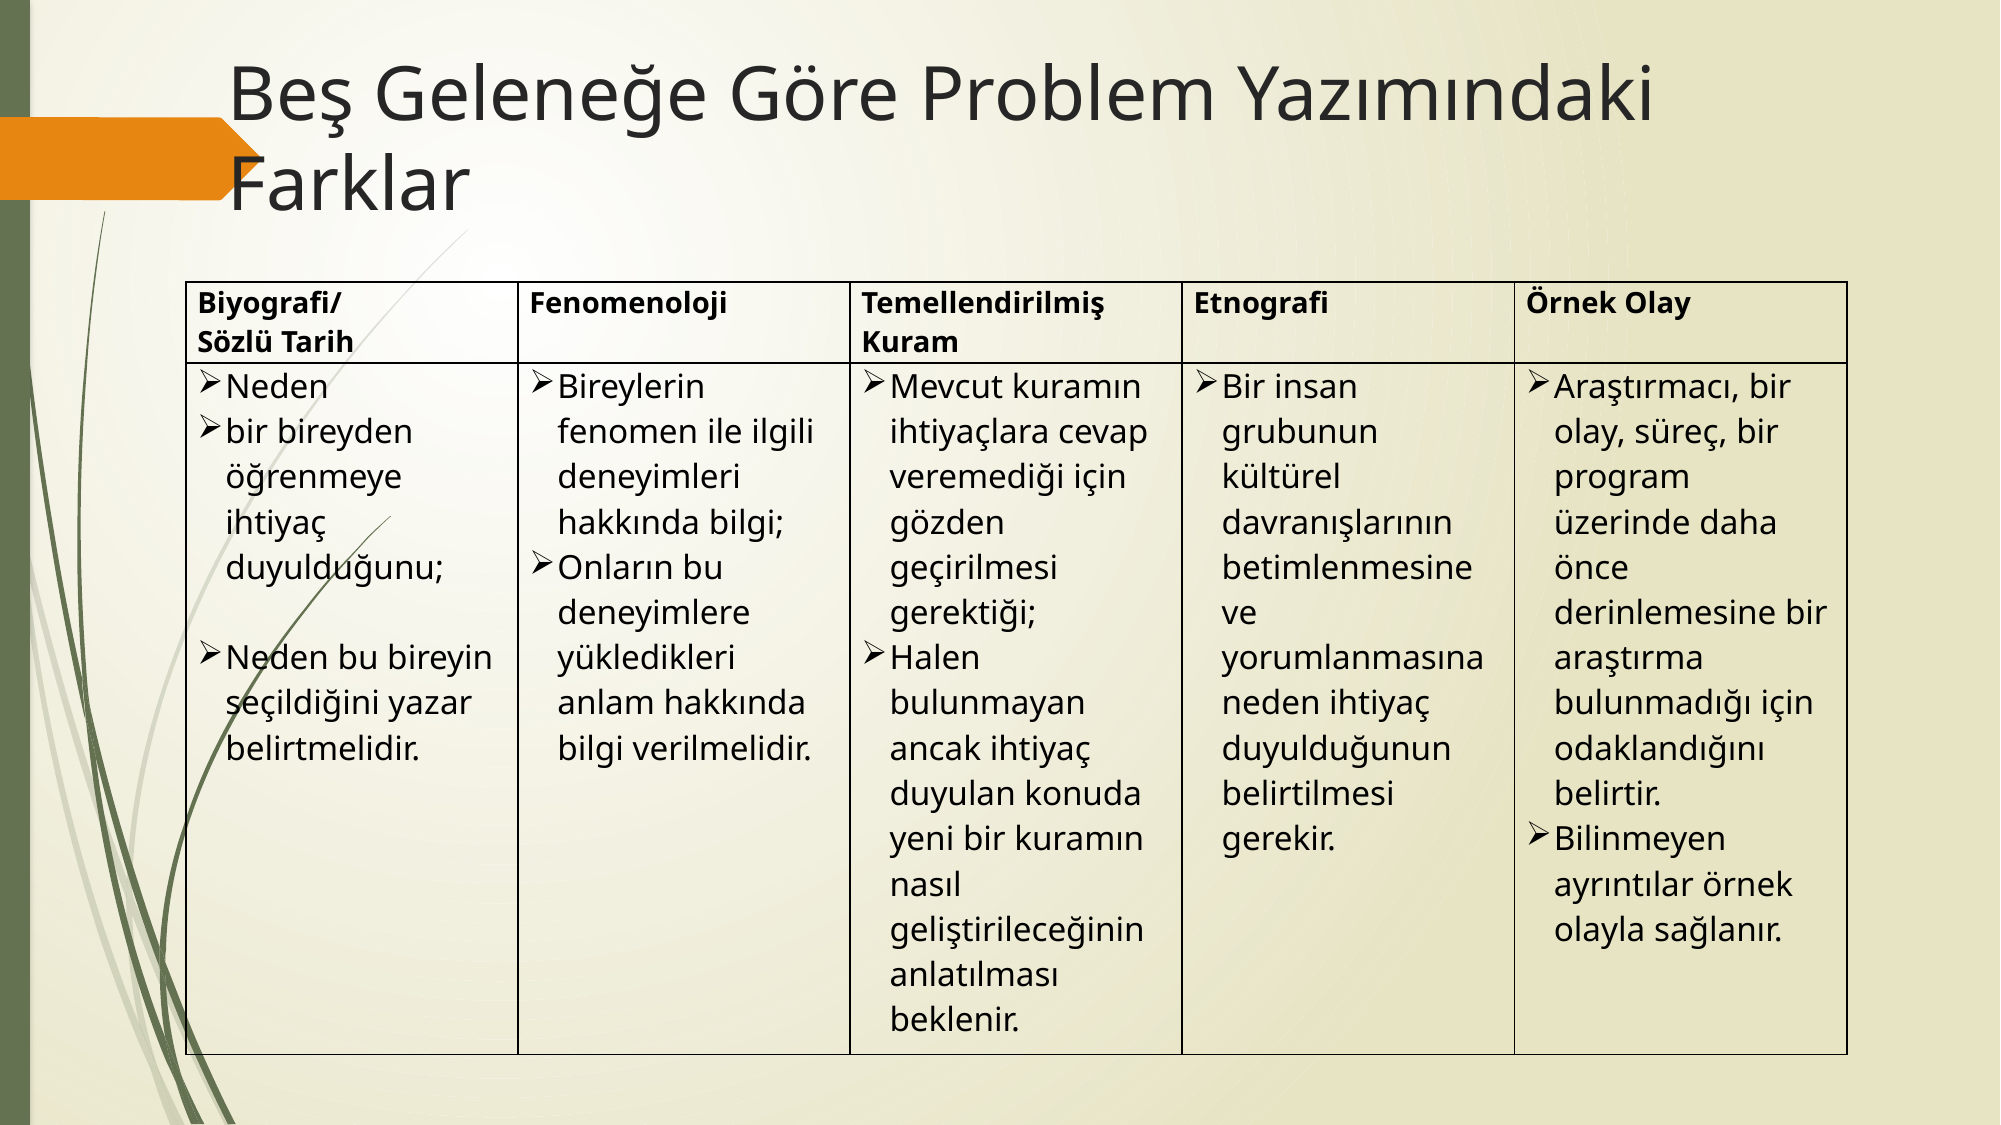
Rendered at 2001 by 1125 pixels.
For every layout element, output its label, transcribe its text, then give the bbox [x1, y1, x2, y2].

table_header Örnek Olay [1515, 283, 1846, 362]
table_header Temellendirilmiş Kuram [851, 283, 1181, 362]
table_cell Mevcut kuramın ihtiyaçlara cevap veremediği için gözden geçirilmesi gerektiği; Halen bulunmayan ancak ihtiyaç duyulan konuda yeni bir kuramın nasıl geliştirileceğinin anlatılması beklenir. [851, 364, 1181, 1054]
table_cell Bir insan grubunun kültürel davranışlarının betimlenmesine ve yorumlanmasına neden ihtiyaç duyulduğunun belirtilmesi gerekir. [1183, 364, 1514, 1054]
table_header Fenomenoloji [519, 283, 849, 362]
table_cell Araştırmacı, bir olay, süreç, bir program üzerinde daha önce derinlemesine bir araştırma bulunmadığı için odaklandığını belirtir. Bilinmeyen ayrıntılar örnek olayla sağlanır. [1515, 364, 1846, 1054]
title Beş Geleneğe Göre Problem Yazımındaki Farklar [212, 37, 1788, 243]
table_cell Bireylerin fenomen ile ilgili deneyimleri hakkında bilgi; Onların bu deneyimlere yükledikleri anlam hakkında bilgi verilmelidir. [519, 364, 849, 1054]
table_header Etnografi [1183, 283, 1514, 362]
table_header Biyografi/ Sözlü Tarih [187, 283, 517, 362]
table_cell Neden bir bireyden öğrenmeye ihtiyaç duyulduğunu; Neden bu bireyin seçildiğini yazar belirtmelidir. [187, 364, 517, 1054]
